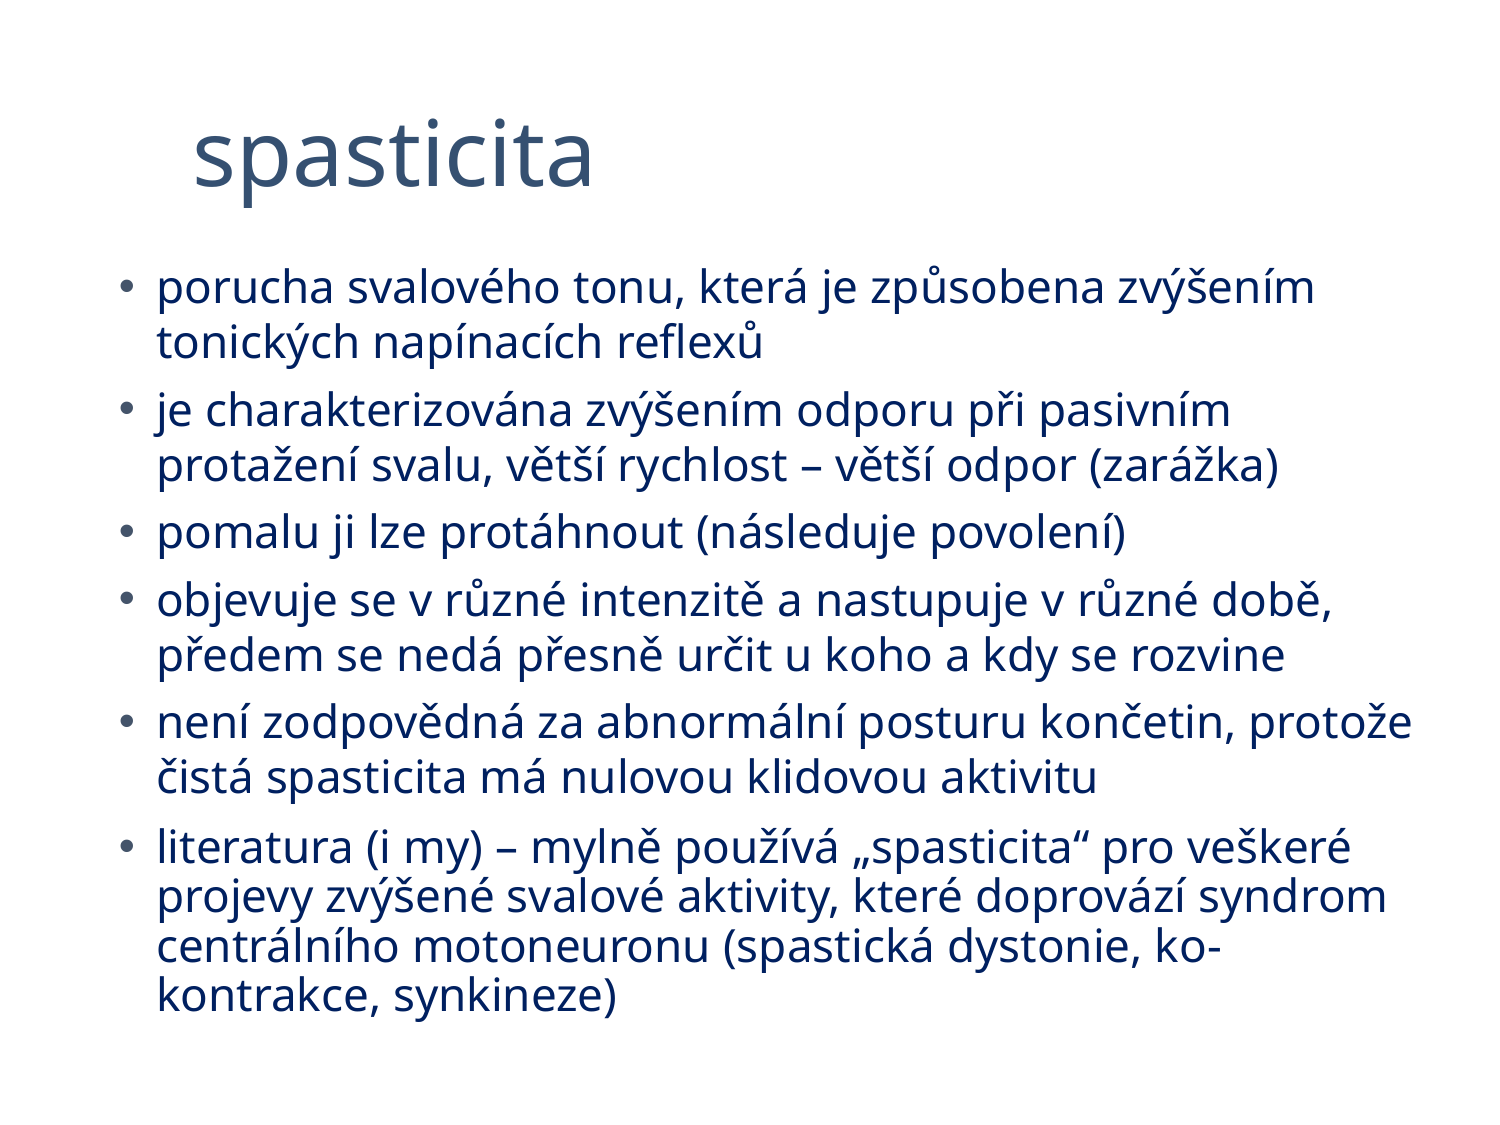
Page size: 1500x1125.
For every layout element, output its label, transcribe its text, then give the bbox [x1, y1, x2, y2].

list porucha svalového tonu, která je způsobena zvýšením tonických napínacích reflexů je charakterizována zvýšením odporu při pasivním protažení svalu, větší rychlost – větší odpor (zarážka) pomalu ji lze protáhnout (následuje povolení) objevuje se v různé intenzitě a nastupuje v různé době, předem se nedá přesně určit u koho a kdy se rozvine není zodpovědná za abnormální posturu končetin, protože čistá spasticita má nulovou klidovou aktivitu literatura (i my) – mylně používá „spasticita“ pro veškeré projevy zvýšené svalové aktivity, které doprovází syndrom centrálního motoneuronu (spastická dystonie, ko-kontrakce, synkineze) [103, 250, 1439, 1125]
title spasticita [177, 63, 1365, 250]
